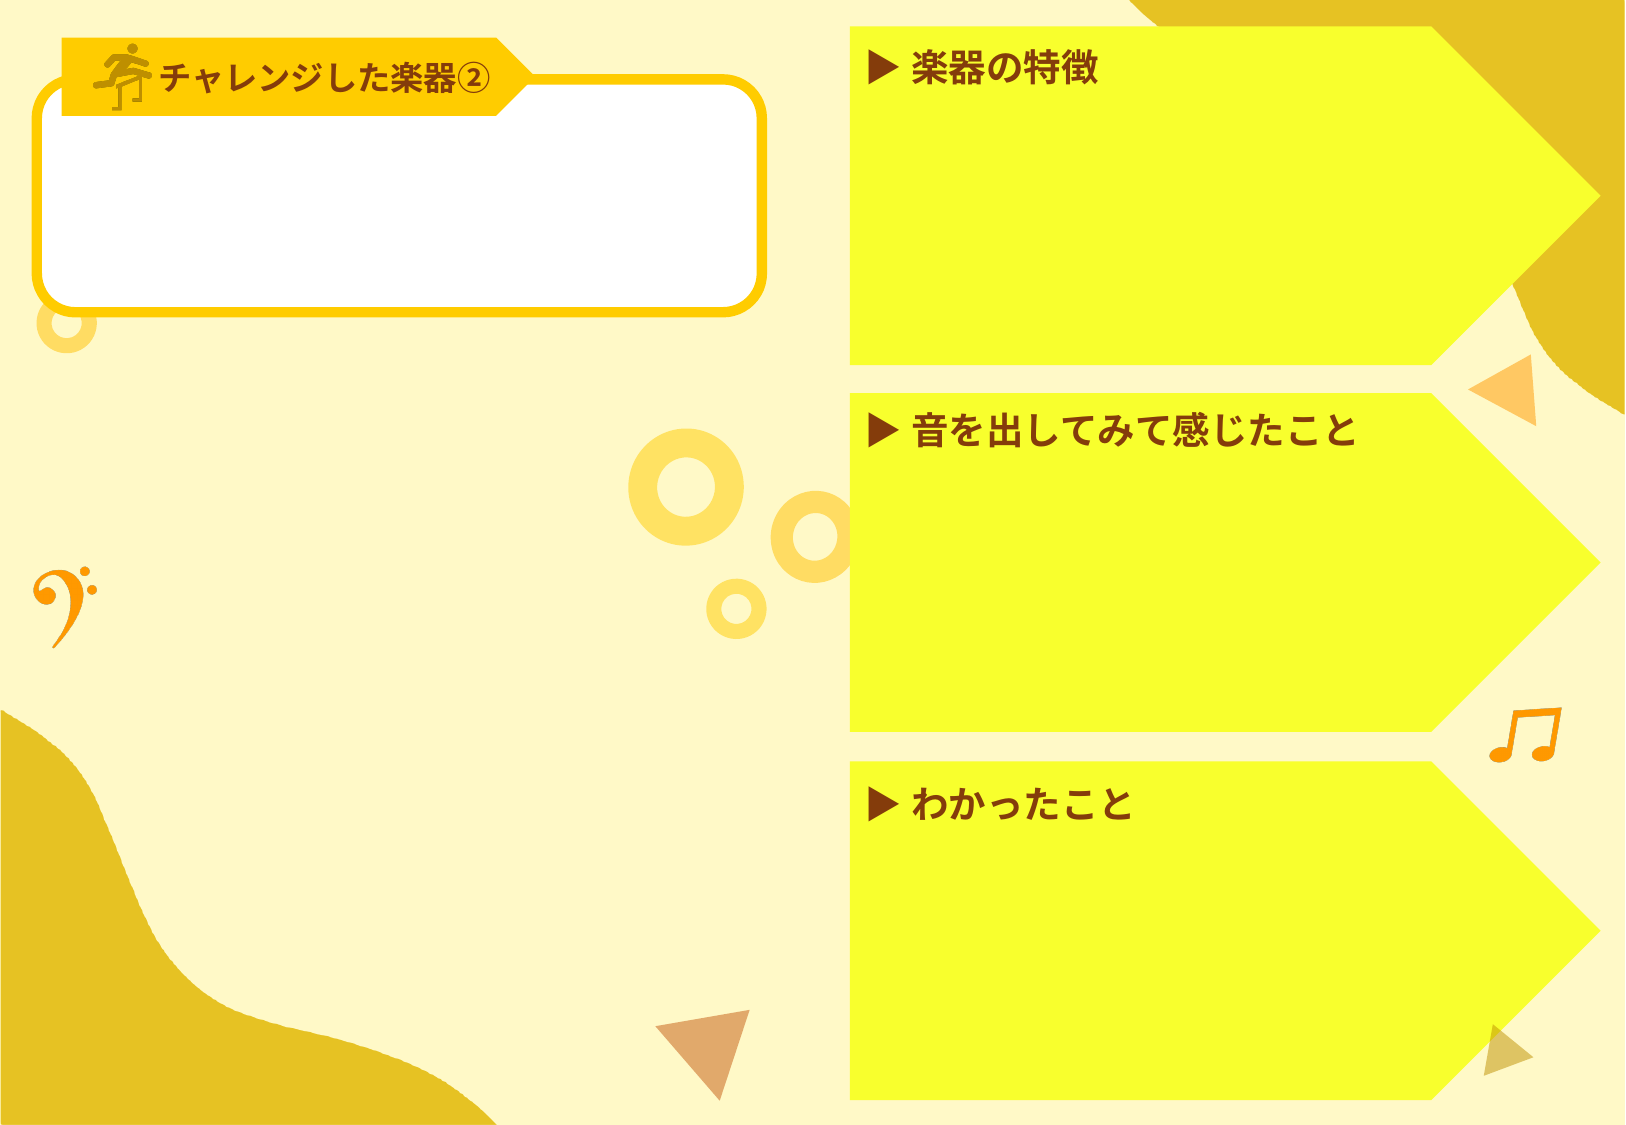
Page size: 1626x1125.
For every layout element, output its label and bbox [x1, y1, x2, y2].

picture [85, 39, 161, 114]
picture [5, 342, 697, 707]
picture [1476, 685, 1574, 783]
picture [99, 731, 697, 1096]
